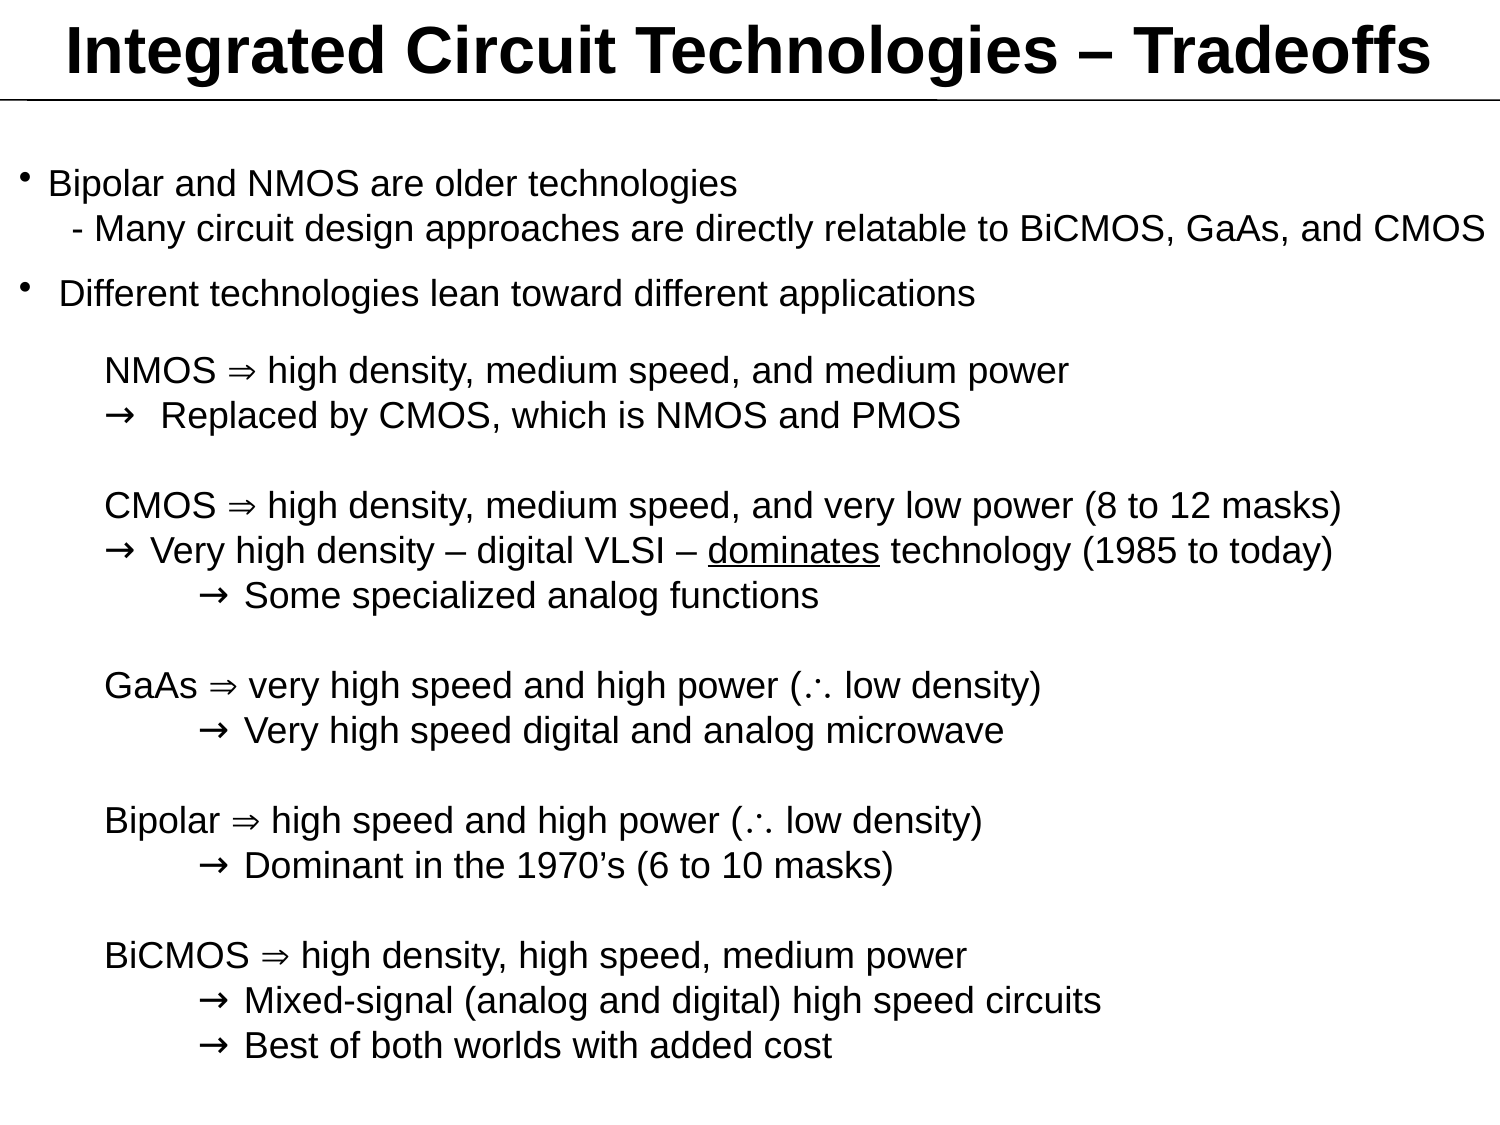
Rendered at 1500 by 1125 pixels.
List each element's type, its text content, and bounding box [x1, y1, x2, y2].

text_box Bipolar and NMOS are older technologies - Many circuit design approaches are directly relatable to BiCMOS, GaAs, and CMOS Different technologies lean toward different applications [0, 152, 1494, 315]
text_box NMOS  high density, medium speed, and medium power Replaced by CMOS, which is NMOS and PMOS CMOS  high density, medium speed, and very low power (8 to 12 masks) Very high density – digital VLSI – dominates technology (1985 to today) Some specialized analog functions GaAs  very high speed and high power ( low density) Very high speed digital and analog microwave Bipolar  high speed and high power ( low density) Dominant in the 1970’s (6 to 10 masks) BiCMOS  high density, high speed, medium power Mixed-signal (analog and digital) high speed circuits Best of both worlds with added cost [0, 345, 1500, 1066]
title Integrated Circuit Technologies – Tradeoffs [0, 0, 1500, 119]
